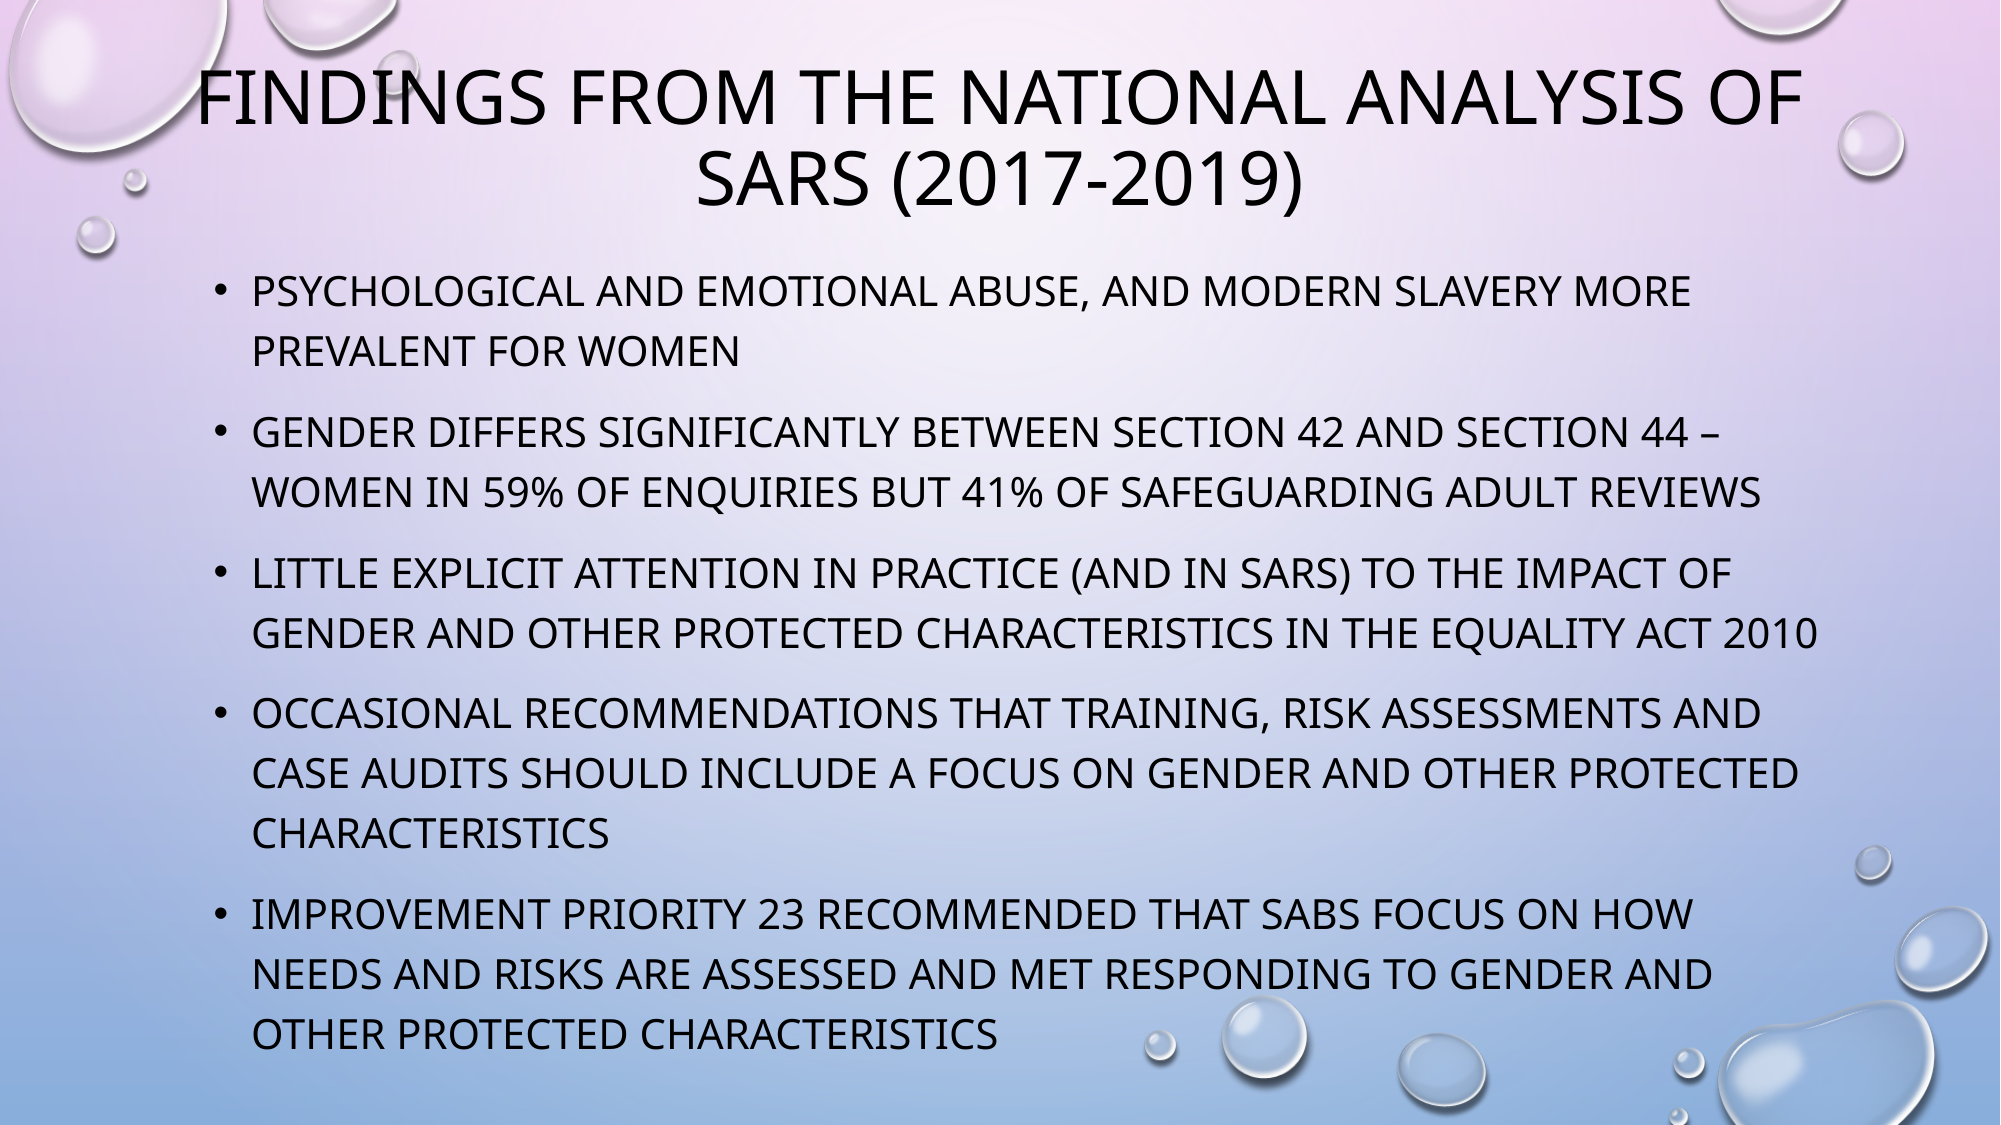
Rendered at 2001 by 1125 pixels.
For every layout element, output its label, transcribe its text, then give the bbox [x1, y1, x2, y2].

picture [0, 0, 2000, 1125]
list Psychological and emotional abuse, and modern slavery more prevalent for women Gender differs significantly between section 42 and section 44 – women in 59% of enquiries but 41% of safeguarding adult reviews Little explicit attention in practice (and in SARs) to the impact of gender and other protected characteristics in the Equality Act 2010 Occasional recommendations that training, risk assessments and case audits should include a focus on gender and other protected characteristics Improvement priority 23 recommended that SABs focus on how needs and risks are assessed and met responding to gender and other protected characteristics [198, 247, 1835, 1040]
title Findings from the national analysis of SARs (2017-2019) [149, 35, 1851, 246]
